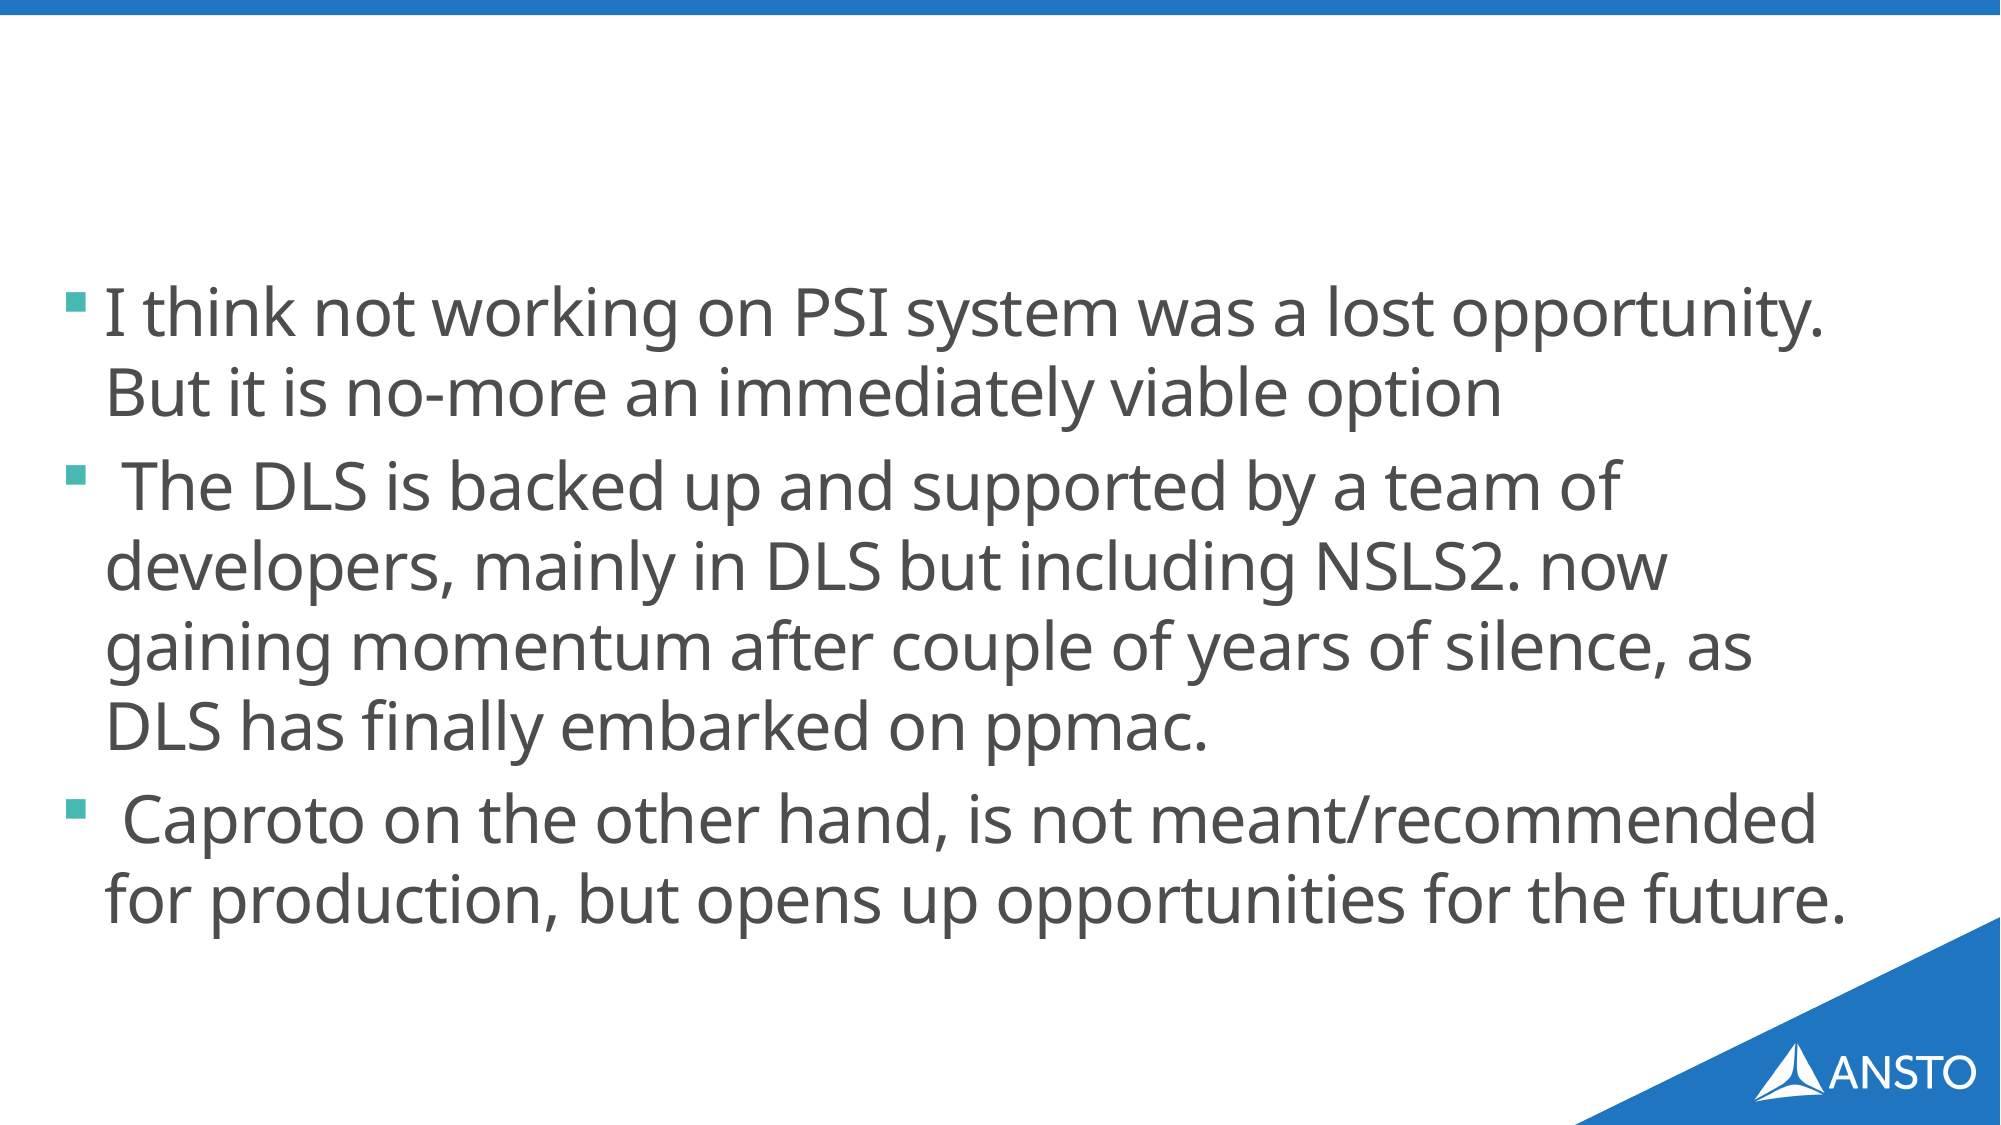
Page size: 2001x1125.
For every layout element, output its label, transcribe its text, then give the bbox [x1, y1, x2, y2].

list I think not working on PSI system was a lost opportunity. But it is no-more an immediately viable option The DLS is backed up and supported by a team of developers, mainly in DLS but including NSLS2. now gaining momentum after couple of years of silence, as DLS has finally embarked on ppmac. Caproto on the other hand, is not meant/recommended for production, but opens up opportunities for the future. [45, 262, 1900, 1005]
picture [1754, 1043, 1976, 1102]
